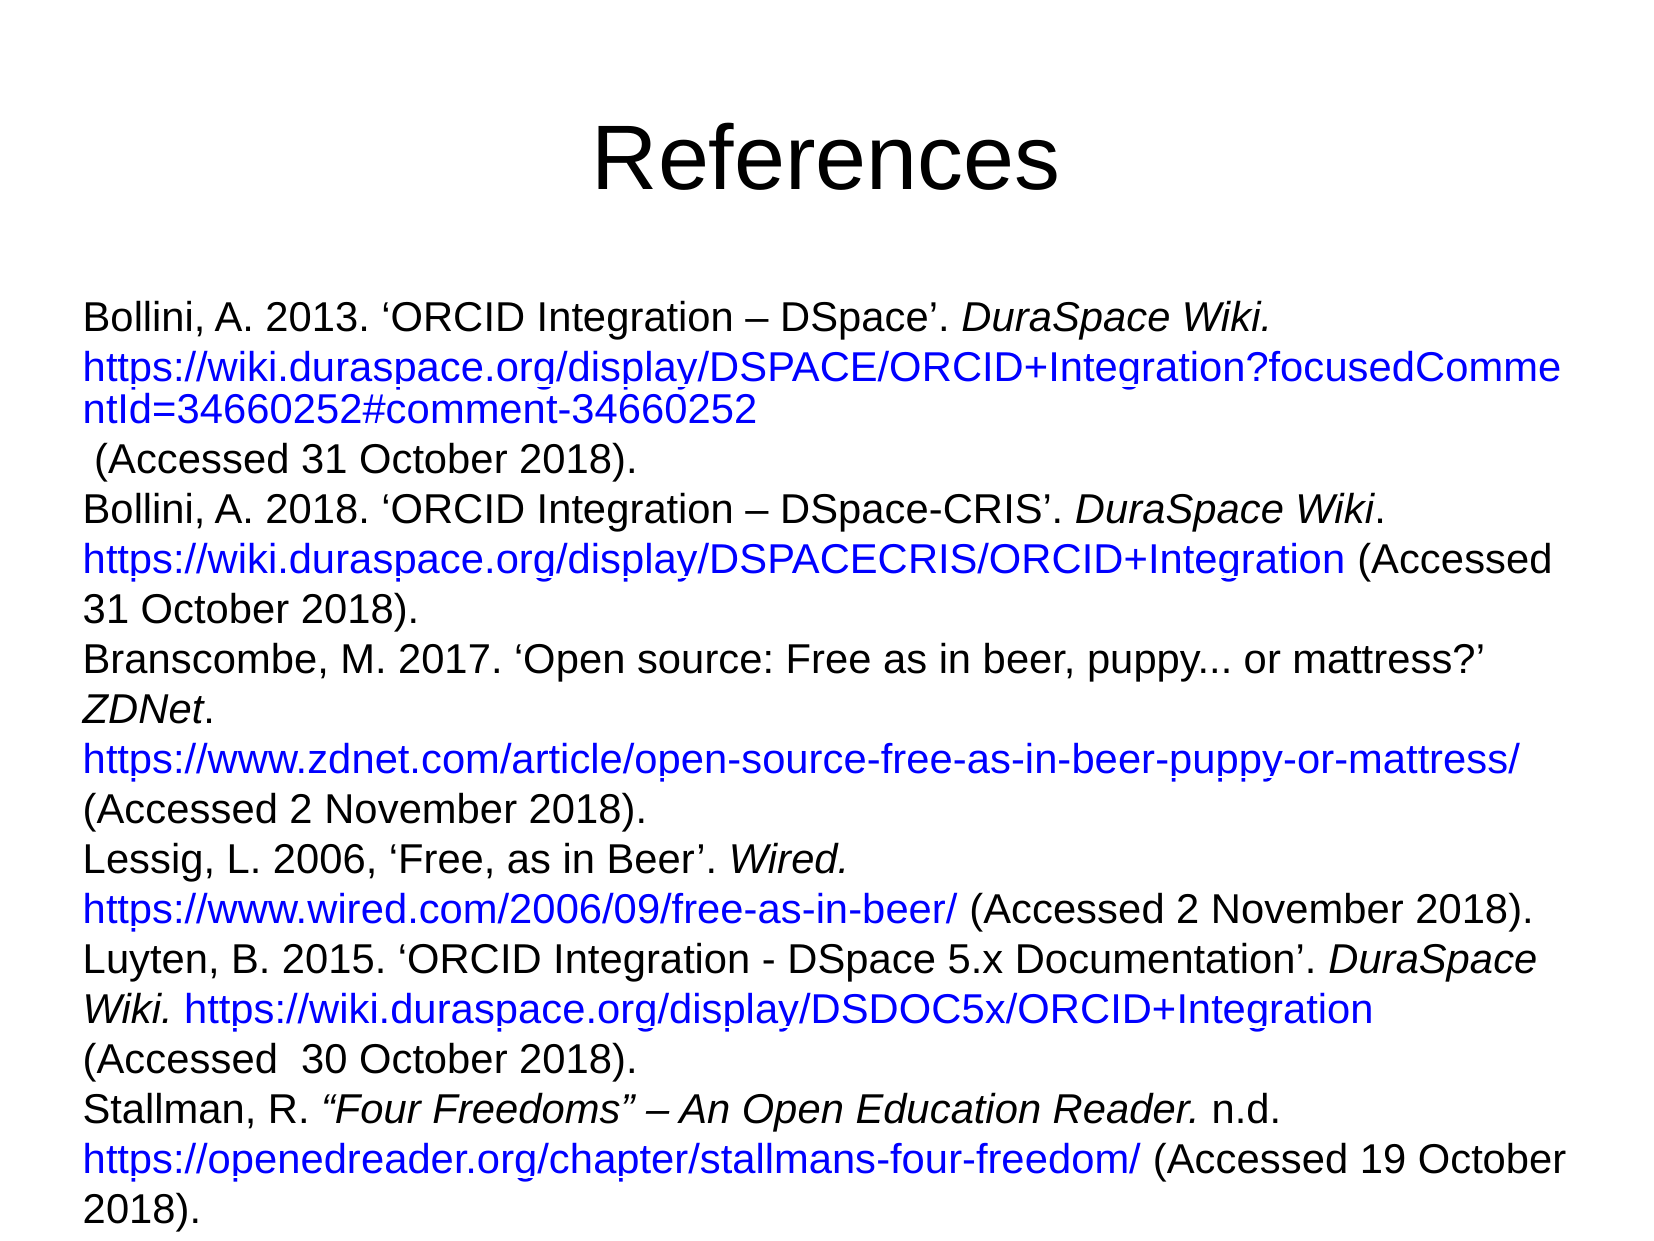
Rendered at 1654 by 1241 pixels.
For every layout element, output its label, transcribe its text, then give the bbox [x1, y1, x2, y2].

text_box References [82, 49, 1571, 257]
text_box Bollini, A. 2013. ‘ORCID Integration – DSpace’. DuraSpace Wiki. https://wiki.duraspace.org/display/DSPACE/ORCID+Integration?focusedCommentId=34660252#comment-34660252 (Accessed 31 October 2018). Bollini, A. 2018. ‘ORCID Integration – DSpace-CRIS’. DuraSpace Wiki. https://wiki.duraspace.org/display/DSPACECRIS/ORCID+Integration (Accessed 31 October 2018). Branscombe, M. 2017. ‘Open source: Free as in beer, puppy... or mattress?’ ZDNet. https://www.zdnet.com/article/open-source-free-as-in-beer-puppy-or-mattress/ (Accessed 2 November 2018). Lessig, L. 2006, ‘Free, as in Beer’. Wired. https://www.wired.com/2006/09/free-as-in-beer/ (Accessed 2 November 2018). Luyten, B. 2015. ‘ORCID Integration - DSpace 5.x Documentation’. DuraSpace Wiki. https://wiki.duraspace.org/display/DSDOC5x/ORCID+Integration (Accessed 30 October 2018). Stallman, R. “Four Freedoms” – An Open Education Reader. n.d. https://openedreader.org/chapter/stallmans-four-freedom/ (Accessed 19 October 2018). Wikipedia, the free encyclopedia. 2018. Sv ‘public good’. https://en.wikipedia.org/wiki/Public_good (Accessed 02 November 2018). [82, 290, 1571, 1010]
